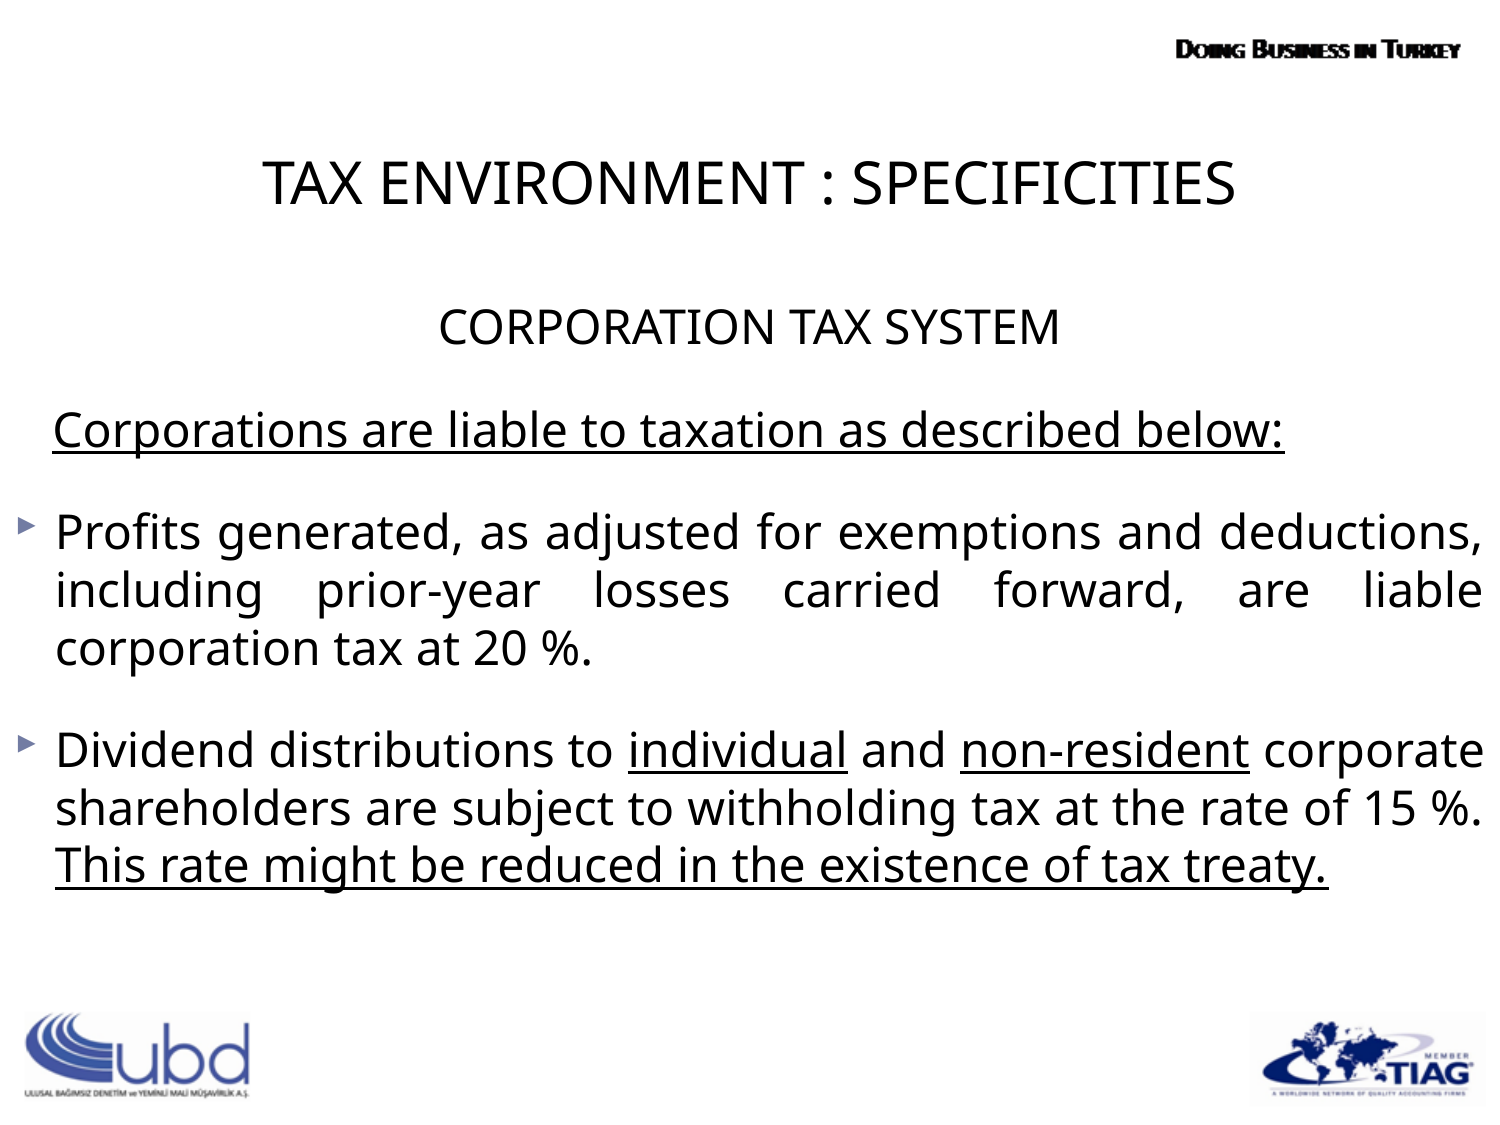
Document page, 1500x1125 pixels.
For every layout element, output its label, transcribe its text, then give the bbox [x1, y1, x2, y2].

list TAX ENVIRONMENT : SPECIFICITIES CORPORATION TAX SYSTEM Corporations are liable to taxation as described below: Profits generated, as adjusted for exemptions and deductions, including prior-year losses carried forward, are liable corporation tax at 20 %. Dividend distributions to individual and non-resident corporate shareholders are subject to withholding tax at the rate of 15 %. This rate might be reduced in the existence of tax treaty. [0, 0, 1500, 1125]
